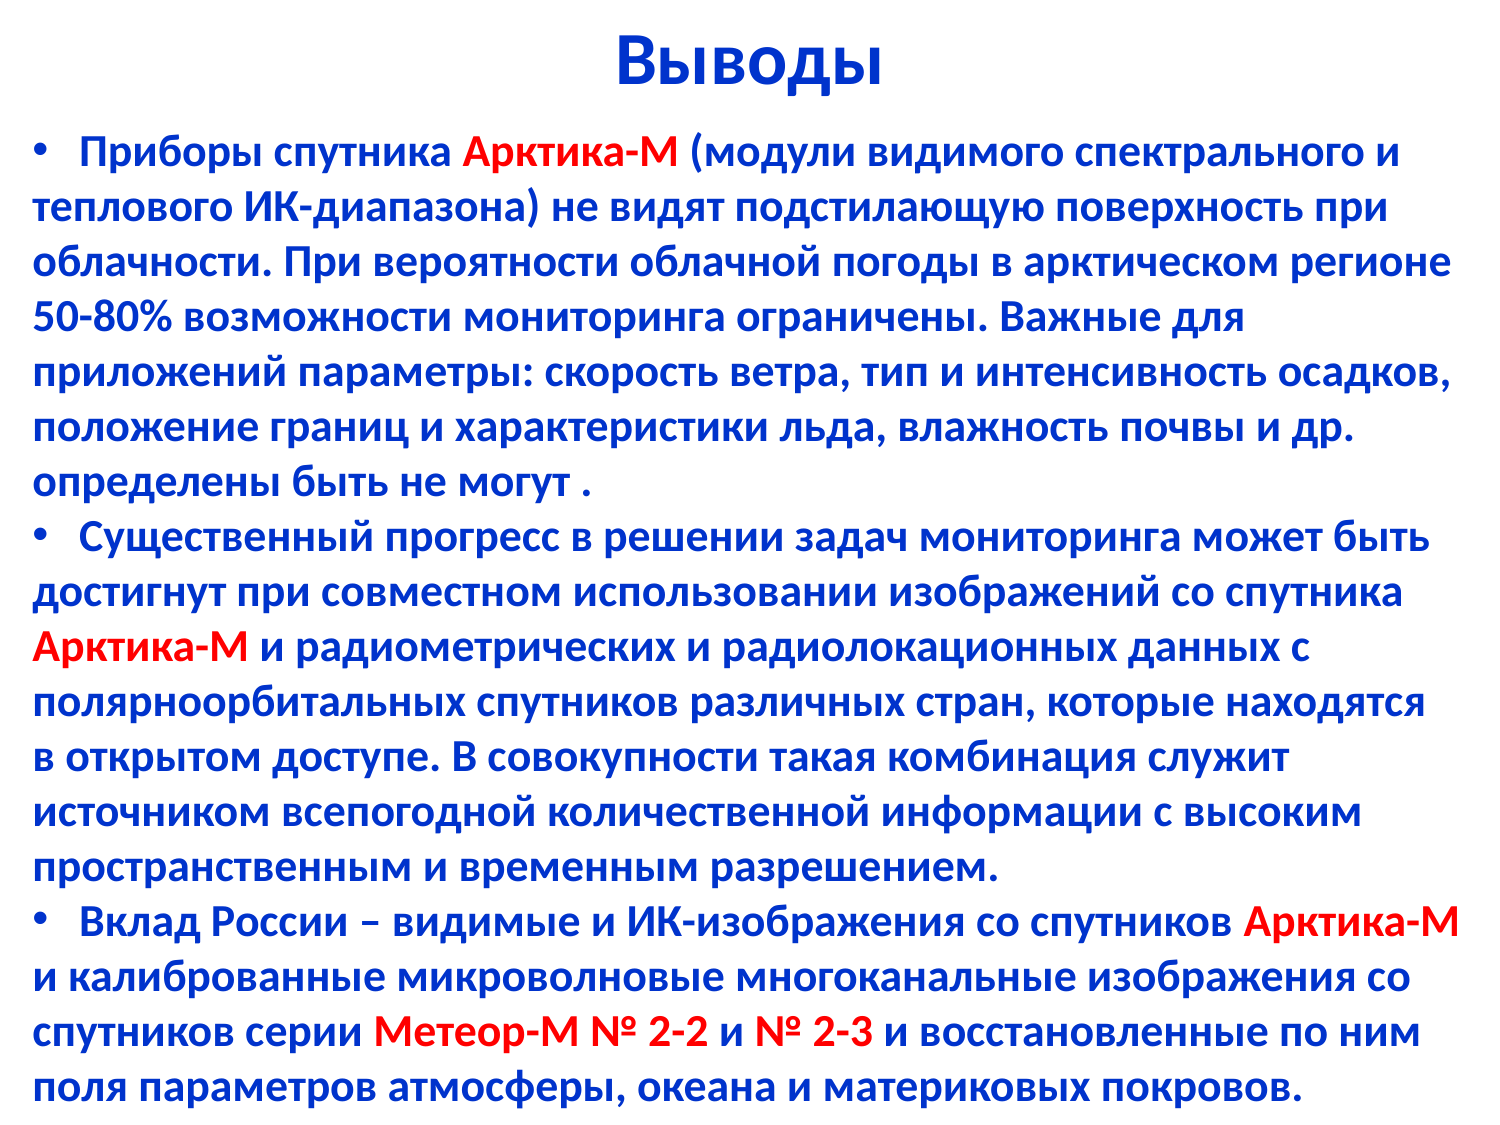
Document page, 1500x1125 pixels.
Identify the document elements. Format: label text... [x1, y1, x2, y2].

text_box Приборы спутника Арктика-М (модули видимого спектрального и теплового ИК-диапазона) не видят подстилающую поверхность при облачности. При вероятности облачной погоды в арктическом регионе 50-80% возможности мониторинга ограничены. Важные для приложений параметры: скорость ветра, тип и интенсивность осадков, положение границ и характеристики льда, влажность почвы и др. определены быть не могут . Существенный прогресс в решении задач мониторинга может быть достигнут при совместном использовании изображений со спутника Арктика-М и радиометрических и радиолокационных данных с полярноорбитальных спутников различных стран, которые находятся в открытом доступе. В совокупности такая комбинация служит источником всепогодной количественной информации с высоким пространственным и временным разрешением. Вклад России – видимые и ИК-изображения со спутников Арктика-М и калиброванные микроволновые многоканальные изображения со спутников серии Метеор-М № 2-2 и № 2-3 и восстановленные по ним поля параметров атмосферы, океана и материковых покровов. [17, 113, 1483, 1118]
title Выводы [75, 7, 1425, 103]
